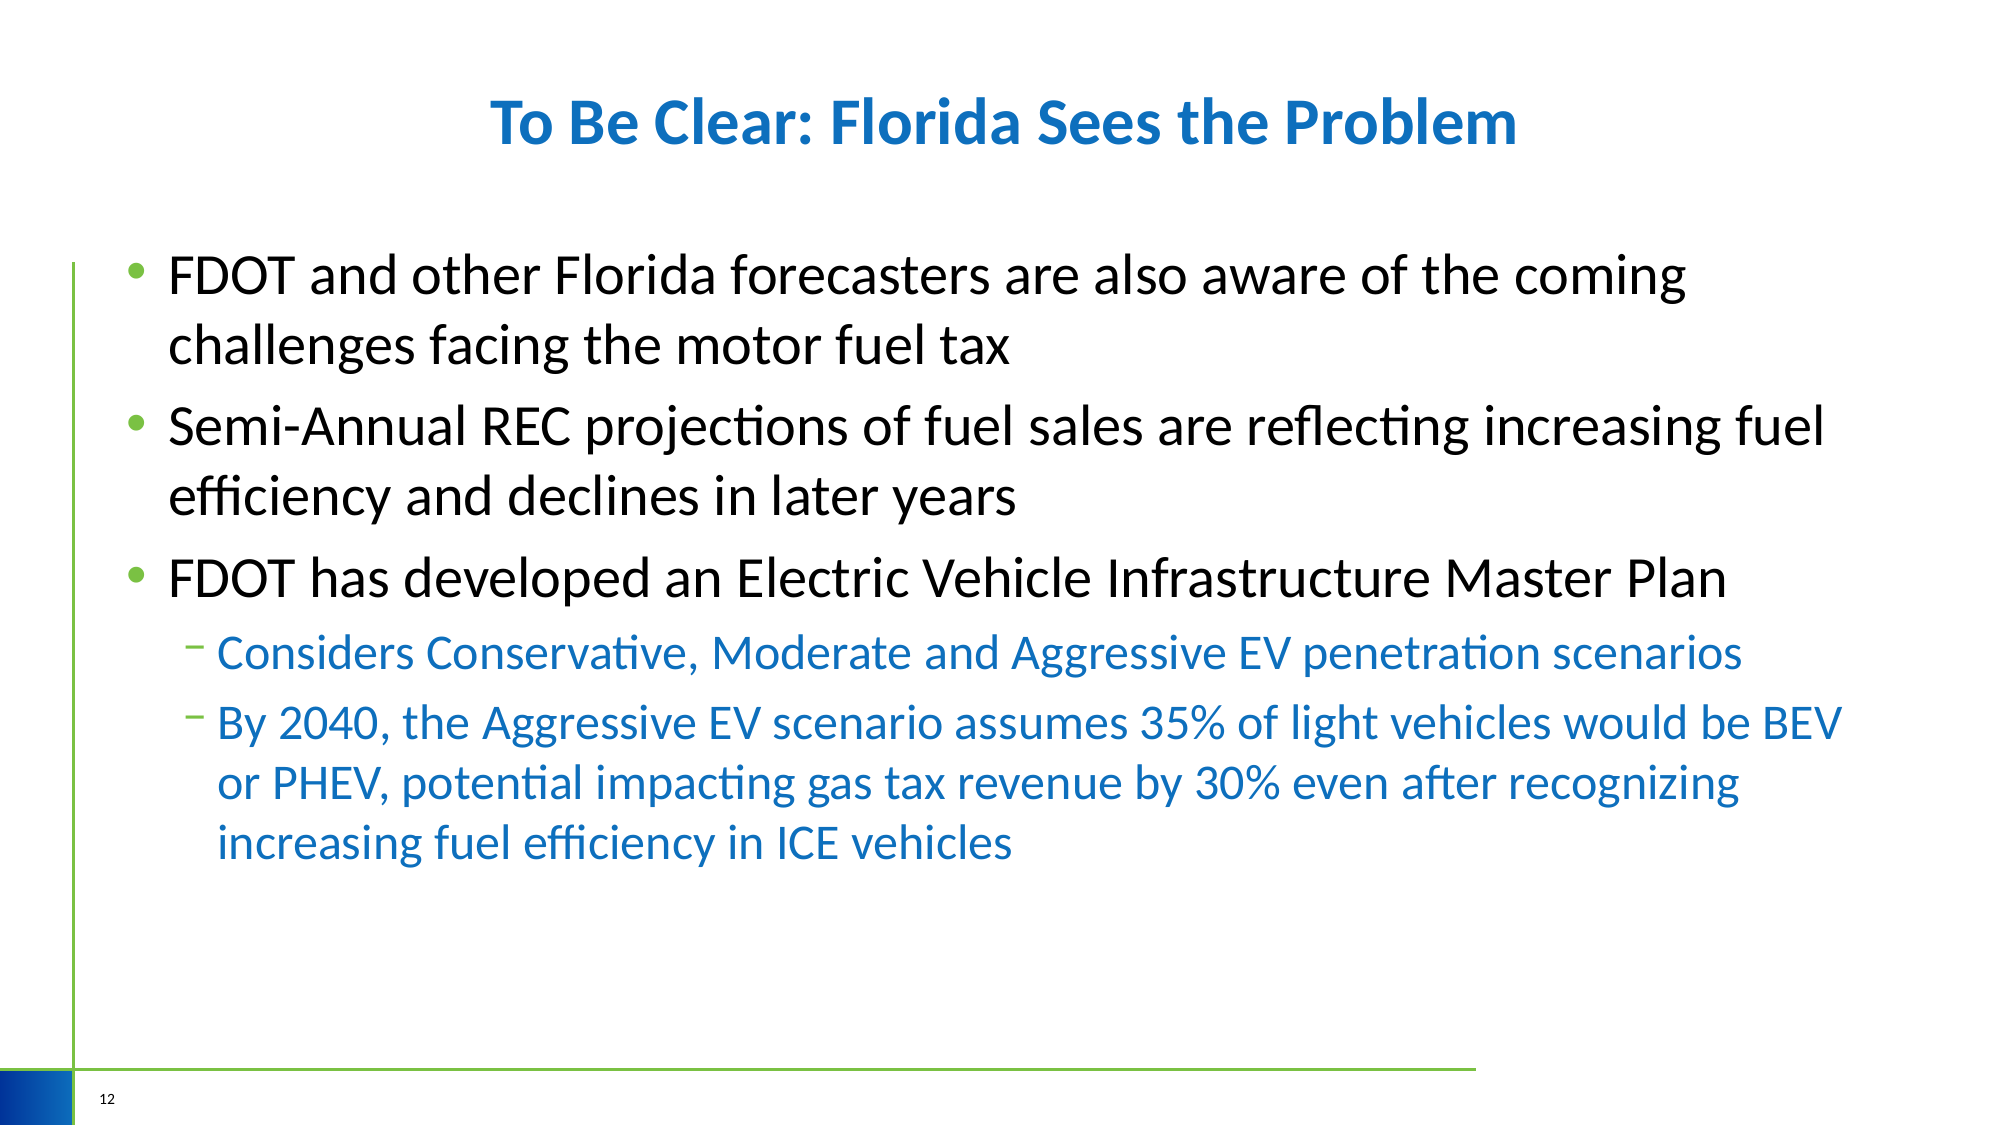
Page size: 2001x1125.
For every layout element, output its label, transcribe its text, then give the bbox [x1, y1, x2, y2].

list FDOT and other Florida forecasters are also aware of the coming challenges facing the motor fuel tax Semi-Annual REC projections of fuel sales are reflecting increasing fuel efficiency and declines in later years FDOT has developed an Electric Vehicle Infrastructure Master Plan Considers Conservative, Moderate and Aggressive EV penetration scenarios By 2040, the Aggressive EV scenario assumes 35% of light vehicles would be BEV or PHEV, potential impacting gas tax revenue by 30% even after recognizing increasing fuel efficiency in ICE vehicles [111, 228, 1900, 1025]
slide_number 12 [84, 1077, 213, 1120]
title To Be Clear: Florida Sees the Problem [111, 65, 1900, 171]
